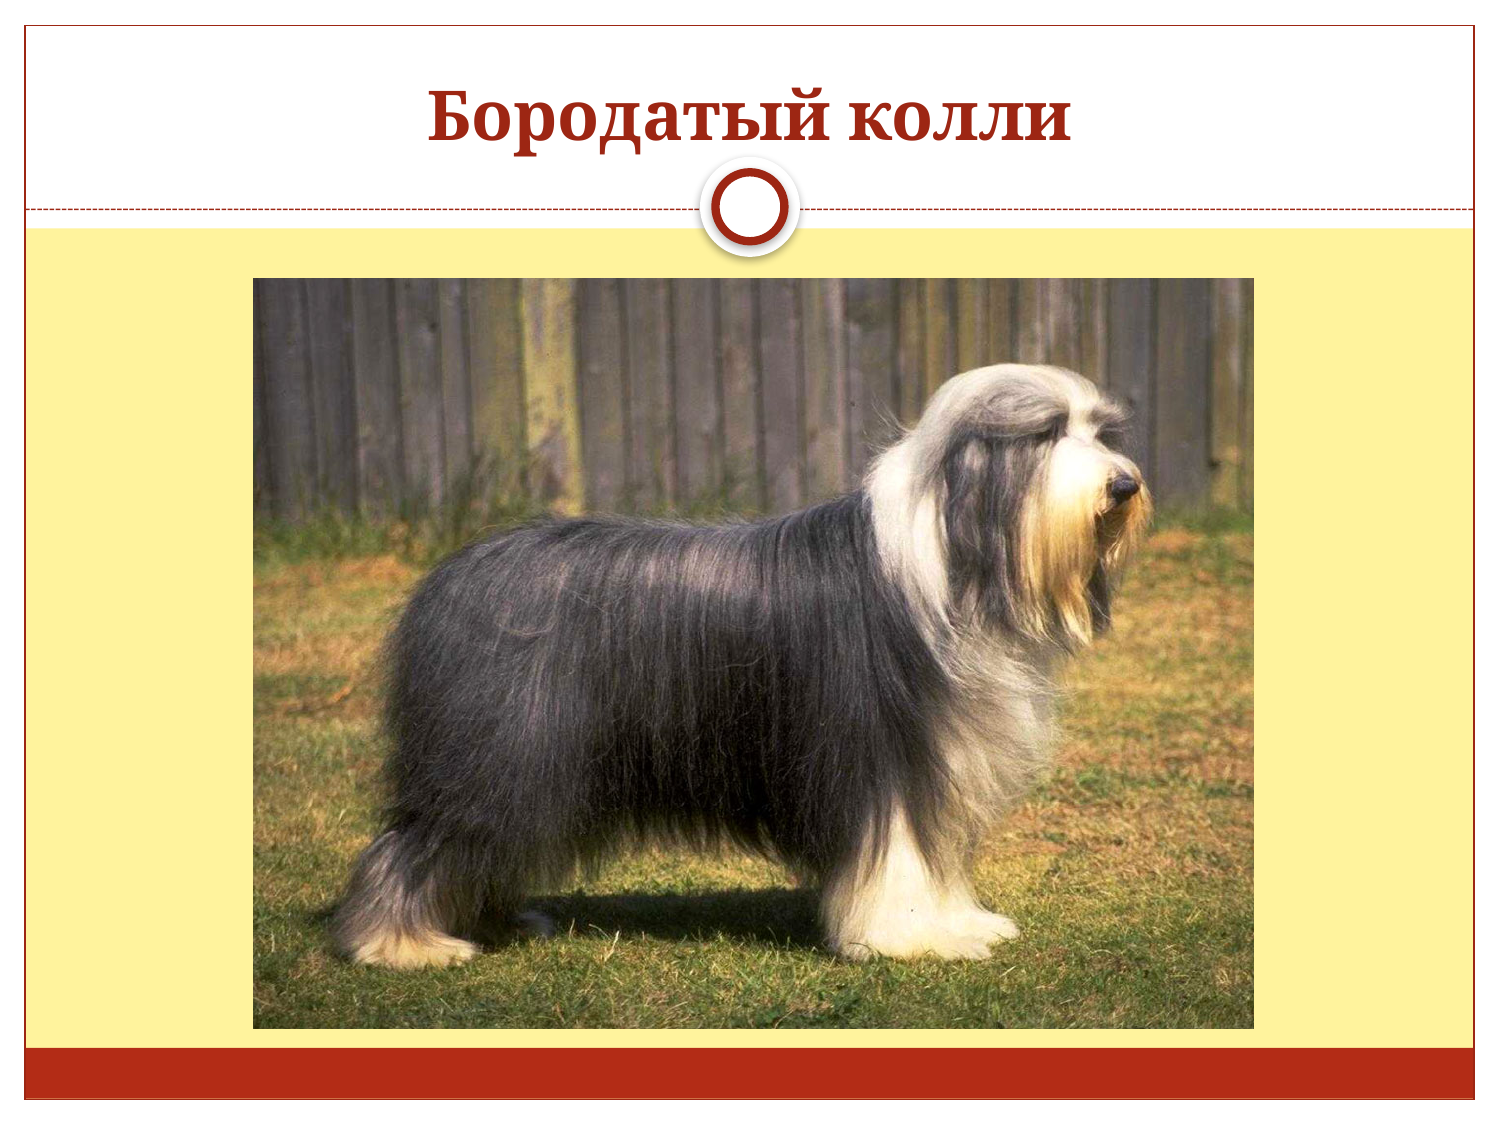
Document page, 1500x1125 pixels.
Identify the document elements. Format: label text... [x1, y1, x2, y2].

title Бородатый колли [49, 37, 1450, 162]
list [253, 278, 1255, 1030]
